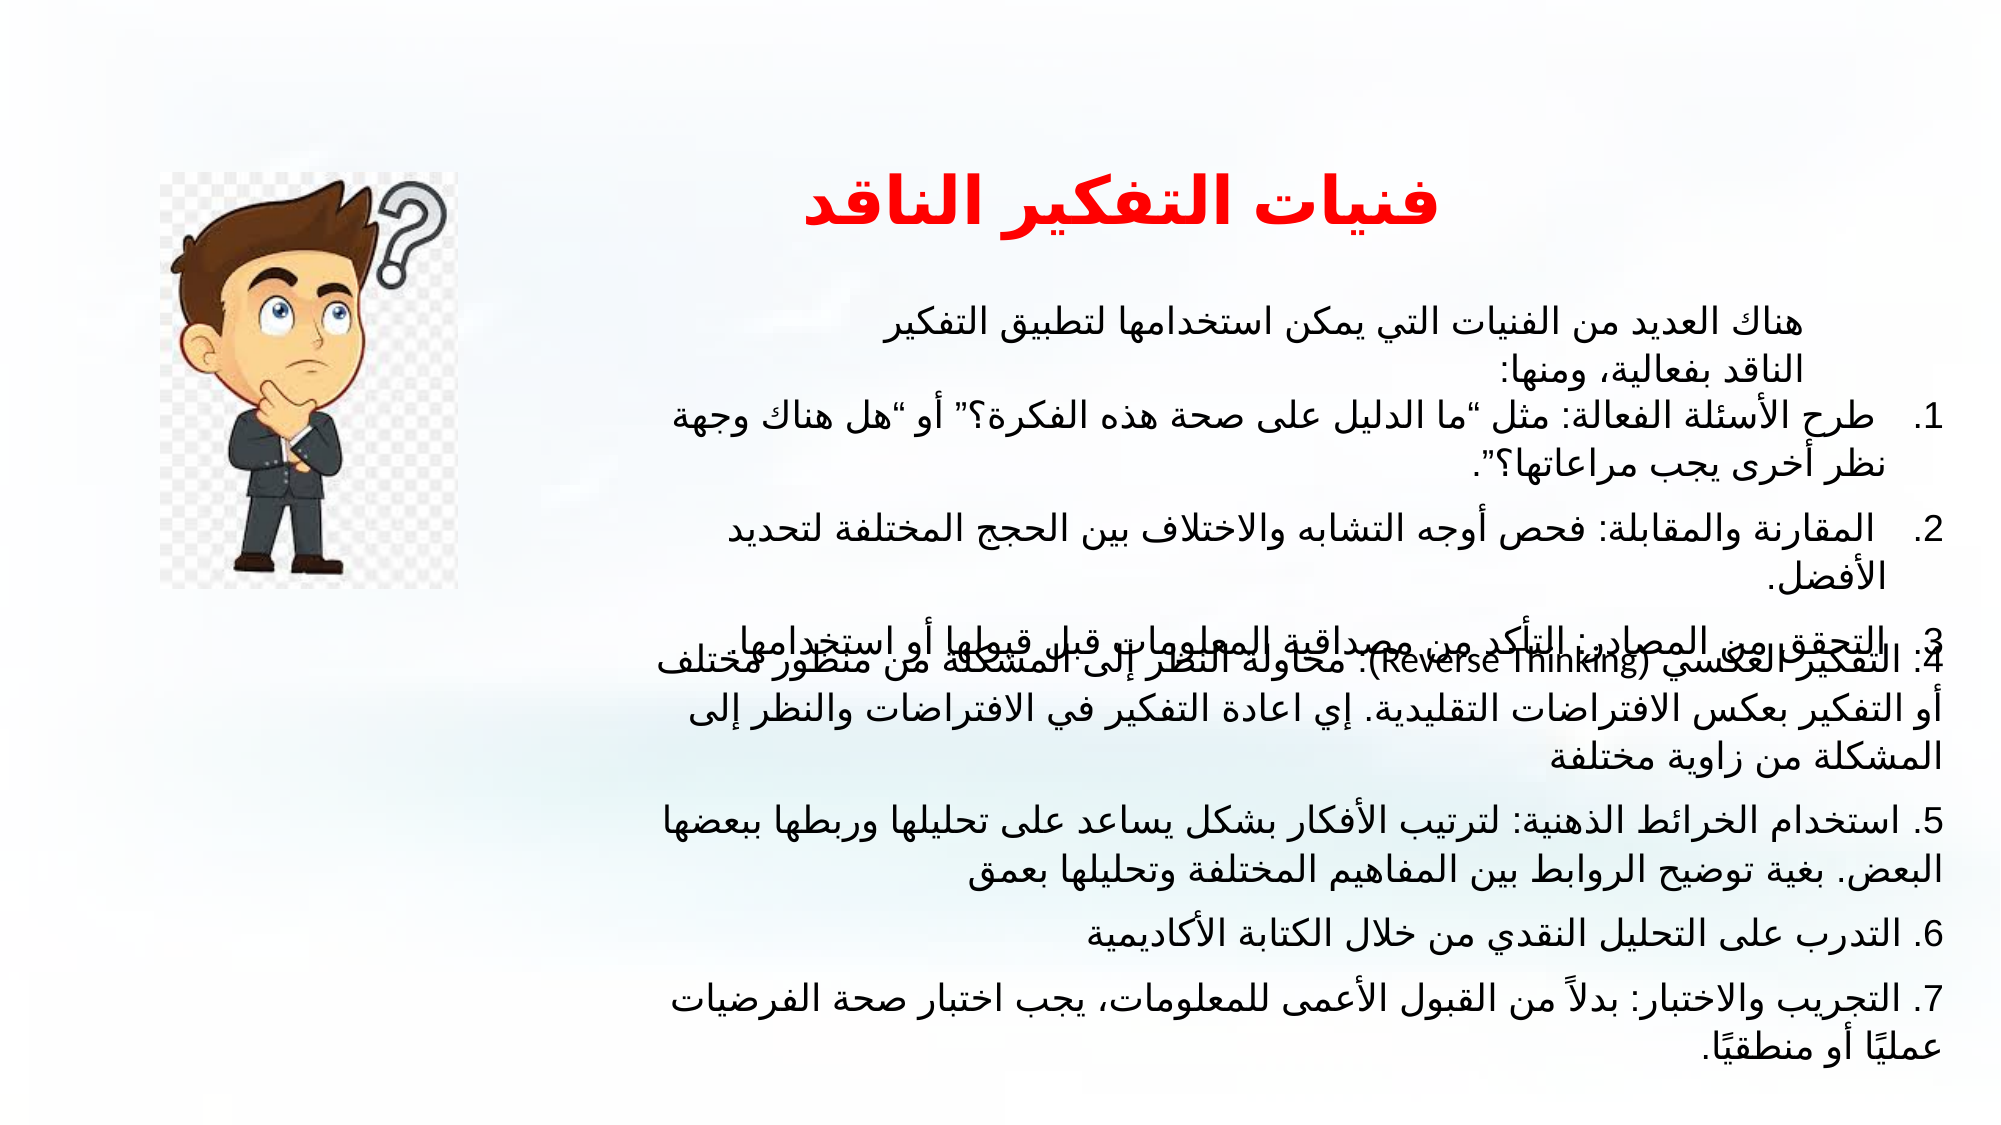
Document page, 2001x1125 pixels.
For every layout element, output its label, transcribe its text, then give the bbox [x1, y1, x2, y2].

picture [160, 172, 458, 589]
text_box فنيات التفكير الناقد [457, 145, 1458, 246]
text_box 4. التفكير العكسي (Reverse Thinking): محاولة النظر إلى المشكلة من منظور مختلف أو التفكير بعكس الافتراضات التقليدية. إي اعادة التفكير في الافتراضات والنظر إلى المشكلة من زاوية مختلفة 5. استخدام الخرائط الذهنية: لترتيب الأفكار بشكل يساعد على تحليلها وربطها ببعضها البعض. بغية توضيح الروابط بين المفاهيم المختلفة وتحليلها بعمق 6. التدرب على التحليل النقدي من خلال الكتابة الأكاديمية 7. التجريب والاختبار: بدلاً من القبول الأعمى للمعلومات، يجب اختبار صحة الفرضيات عمليًا أو منطقيًا. [621, 624, 1959, 1075]
text_box طرح الأسئلة الفعالة: مثل “ما الدليل على صحة هذه الفكرة؟” أو “هل هناك وجهة نظر أخرى يجب مراعاتها؟”. المقارنة والمقابلة: فحص أوجه التشابه والاختلاف بين الحجج المختلفة لتحديد الأفضل. التحقق من المصادر: التأكد من مصداقية المعلومات قبل قبولها أو استخدامها. [621, 380, 1959, 624]
text_box هناك العديد من الفنيات التي يمكن استخدامها لتطبيق التفكير الناقد بفعالية، ومنها: [819, 286, 1820, 398]
